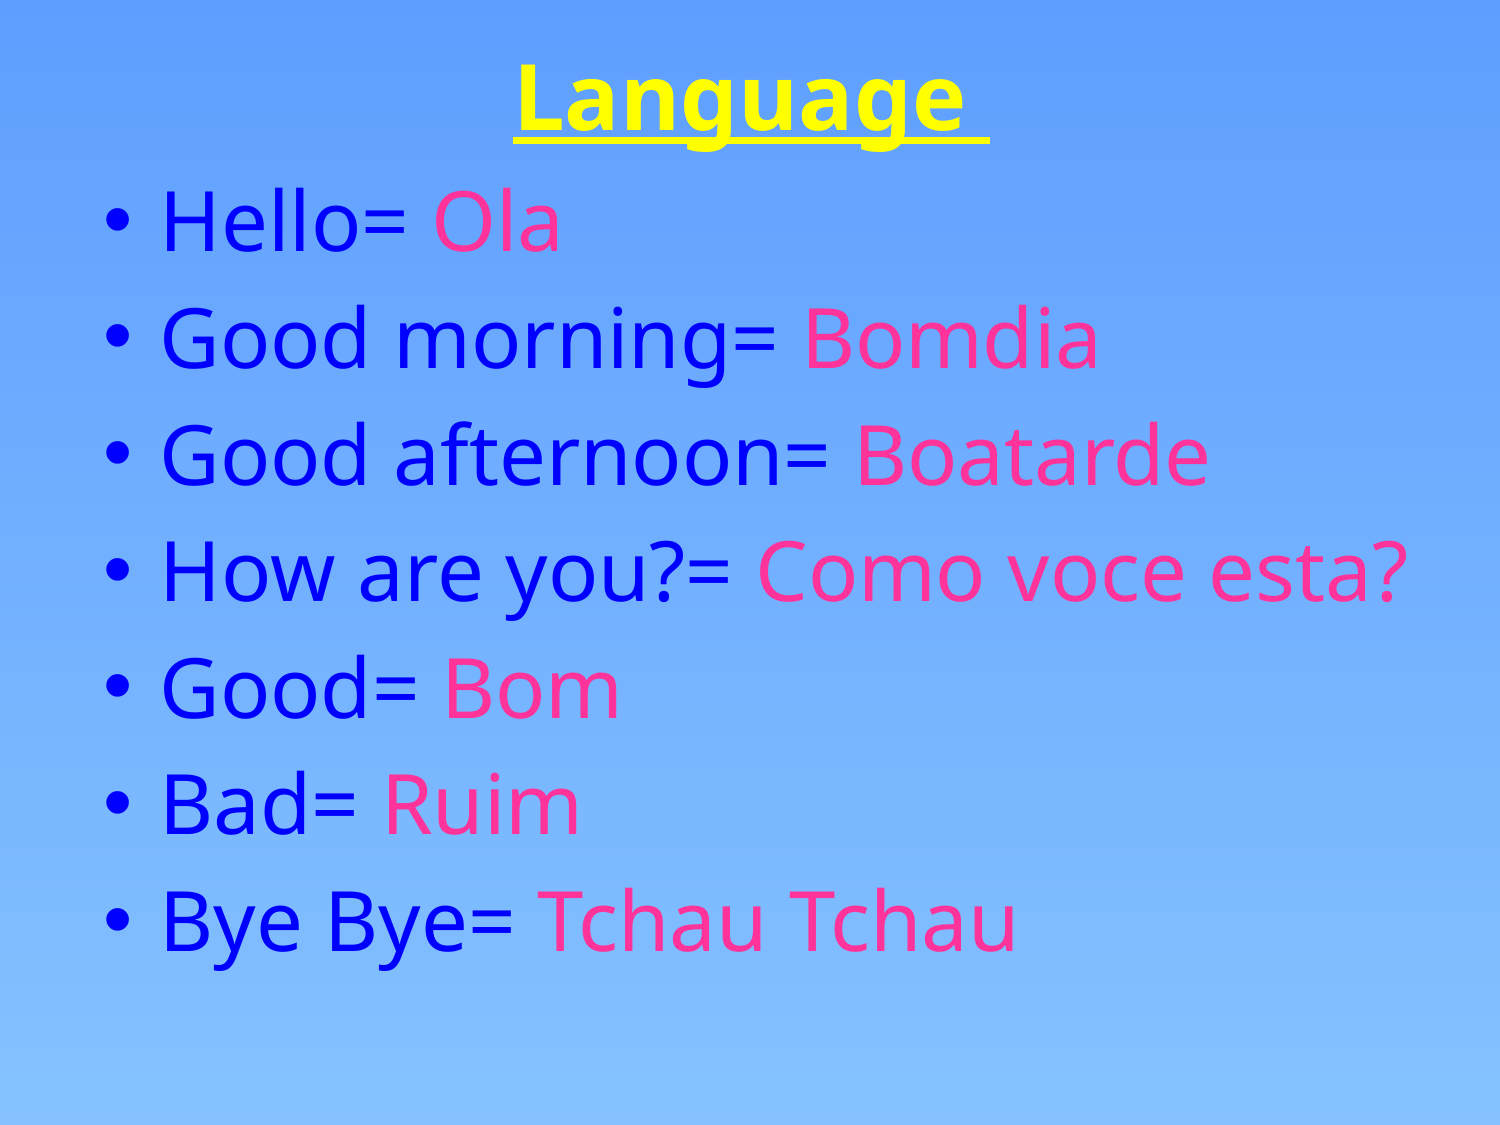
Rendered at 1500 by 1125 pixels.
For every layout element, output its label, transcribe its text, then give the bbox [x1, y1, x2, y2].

list Hello= Ola Good morning= Bomdia Good afternoon= Boatarde How are you?= Como voce esta? Good= Bom Bad= Ruim Bye Bye= Tchau Tchau [88, 160, 1439, 904]
title Language [76, 0, 1428, 188]
